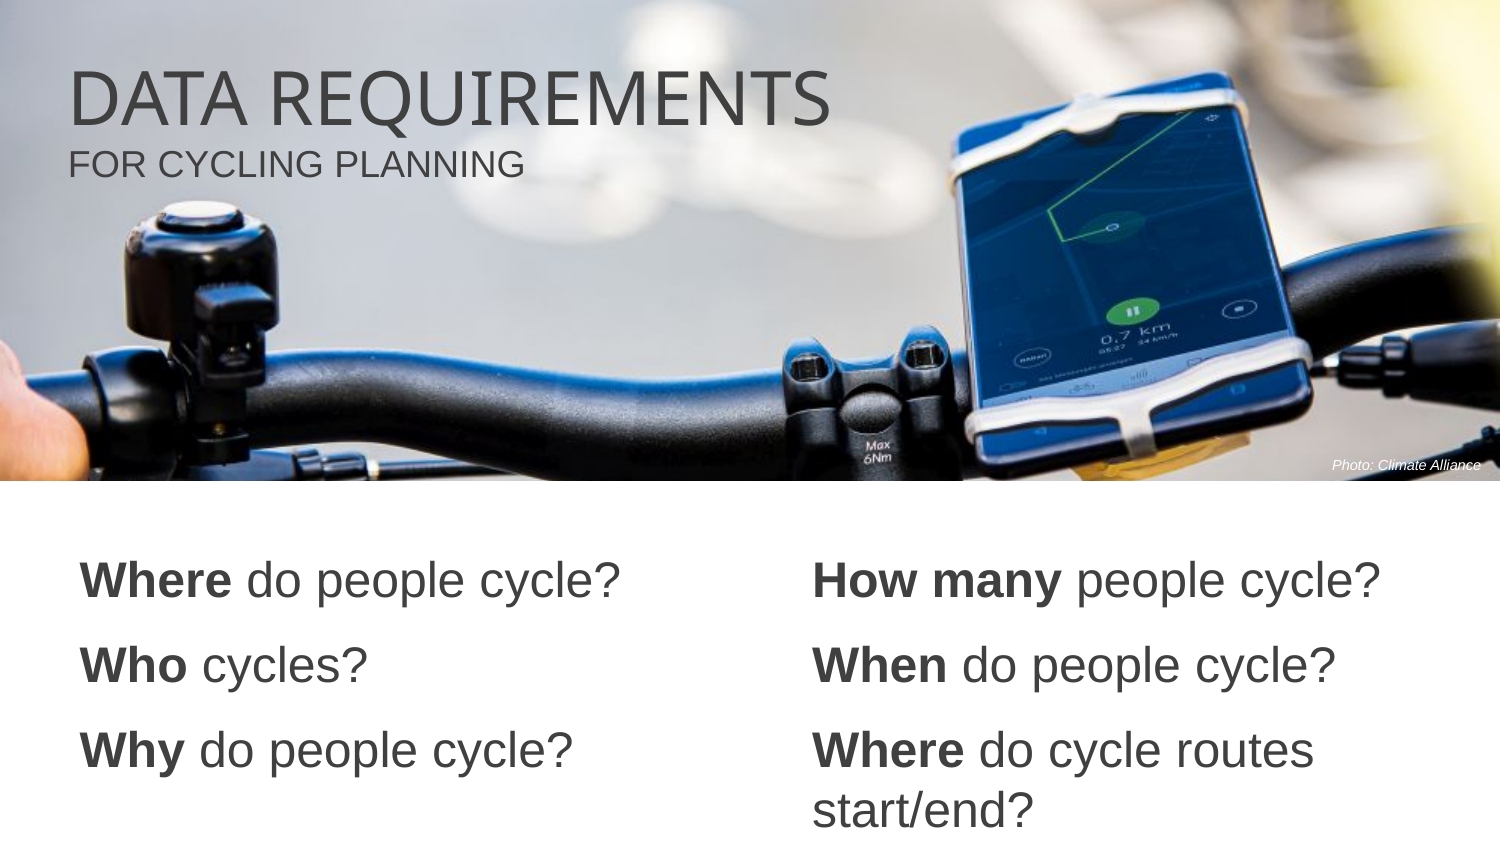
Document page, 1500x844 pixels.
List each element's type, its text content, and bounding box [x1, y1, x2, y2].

text_box Where do people cycle? Who cycles? Why do people cycle? [64, 540, 668, 786]
picture [0, 0, 1500, 482]
text_box How many people cycle? When do people cycle? Where do cycle routes start/end? [797, 540, 1483, 844]
